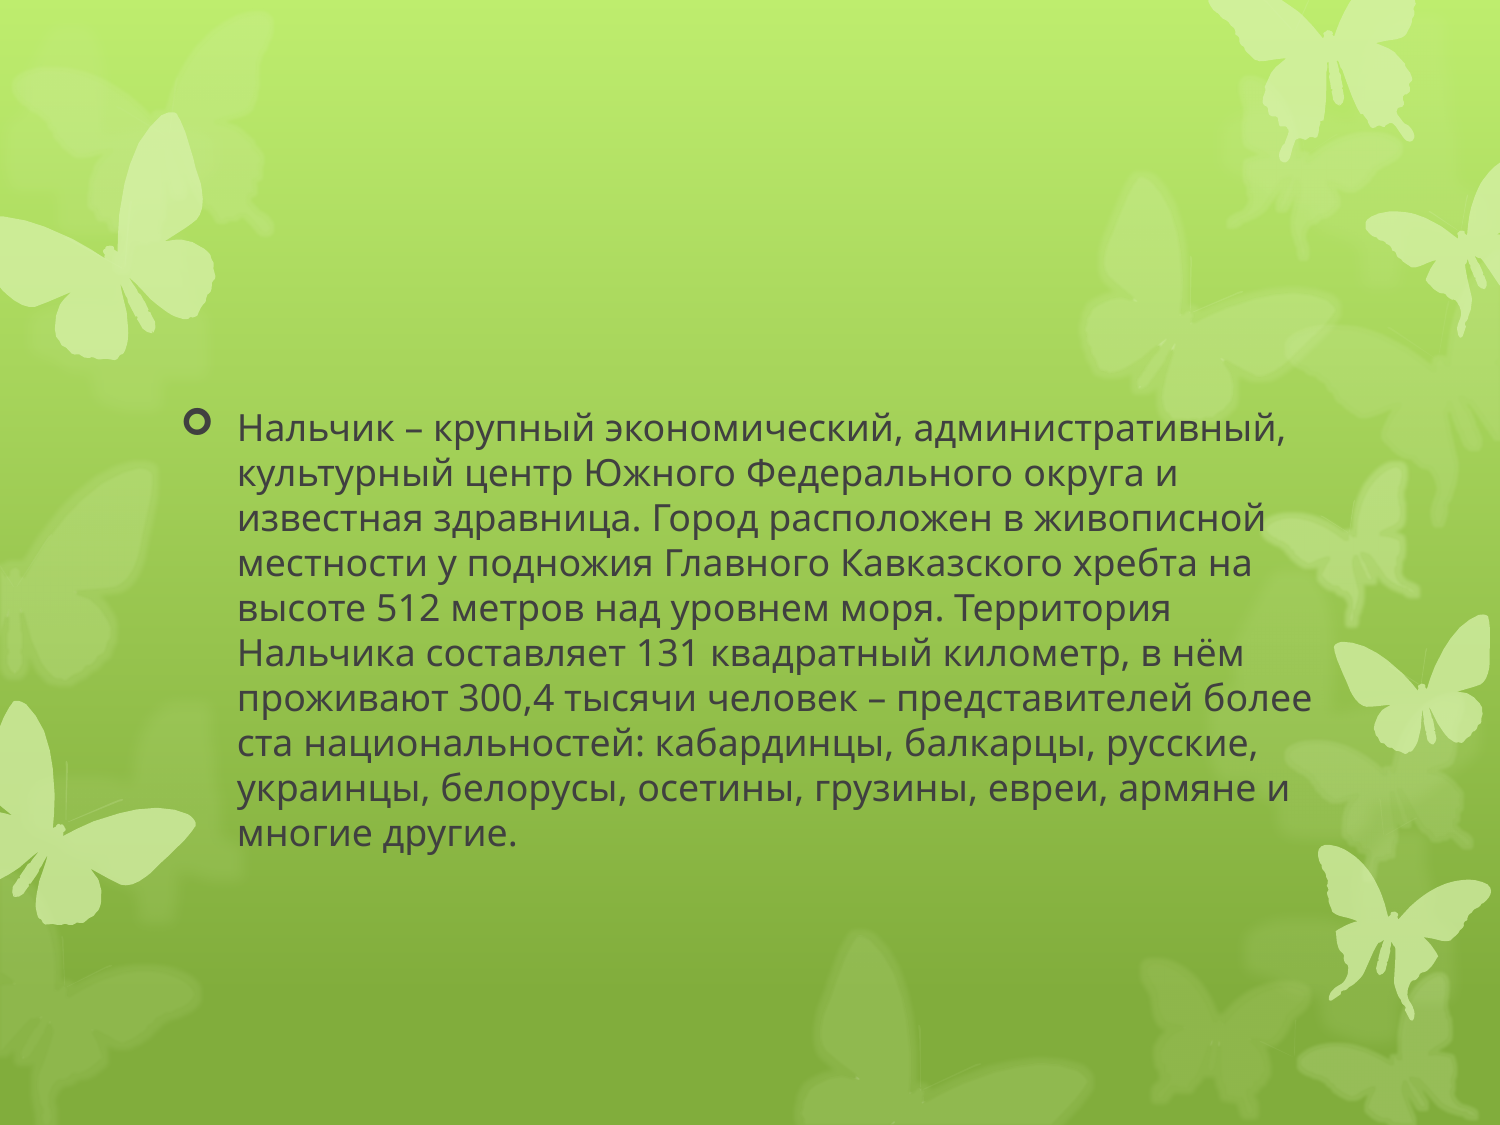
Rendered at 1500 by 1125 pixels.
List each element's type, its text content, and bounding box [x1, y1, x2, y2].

list Нальчик – крупный экономический, административный, культурный центр Южного Федерального округа и известная здравница. Город расположен в живописной местности у подножия Главного Кавказского хребта на высоте 512 метров над уровнем моря. Территория Нальчика составляет 131 квадратный километр, в нём проживают 300,4 тысячи человек – представителей более ста национальностей: кабардинцы, балкарцы, русские, украинцы, белорусы, осетины, грузины, евреи, армяне и многие другие. [165, 296, 1335, 962]
